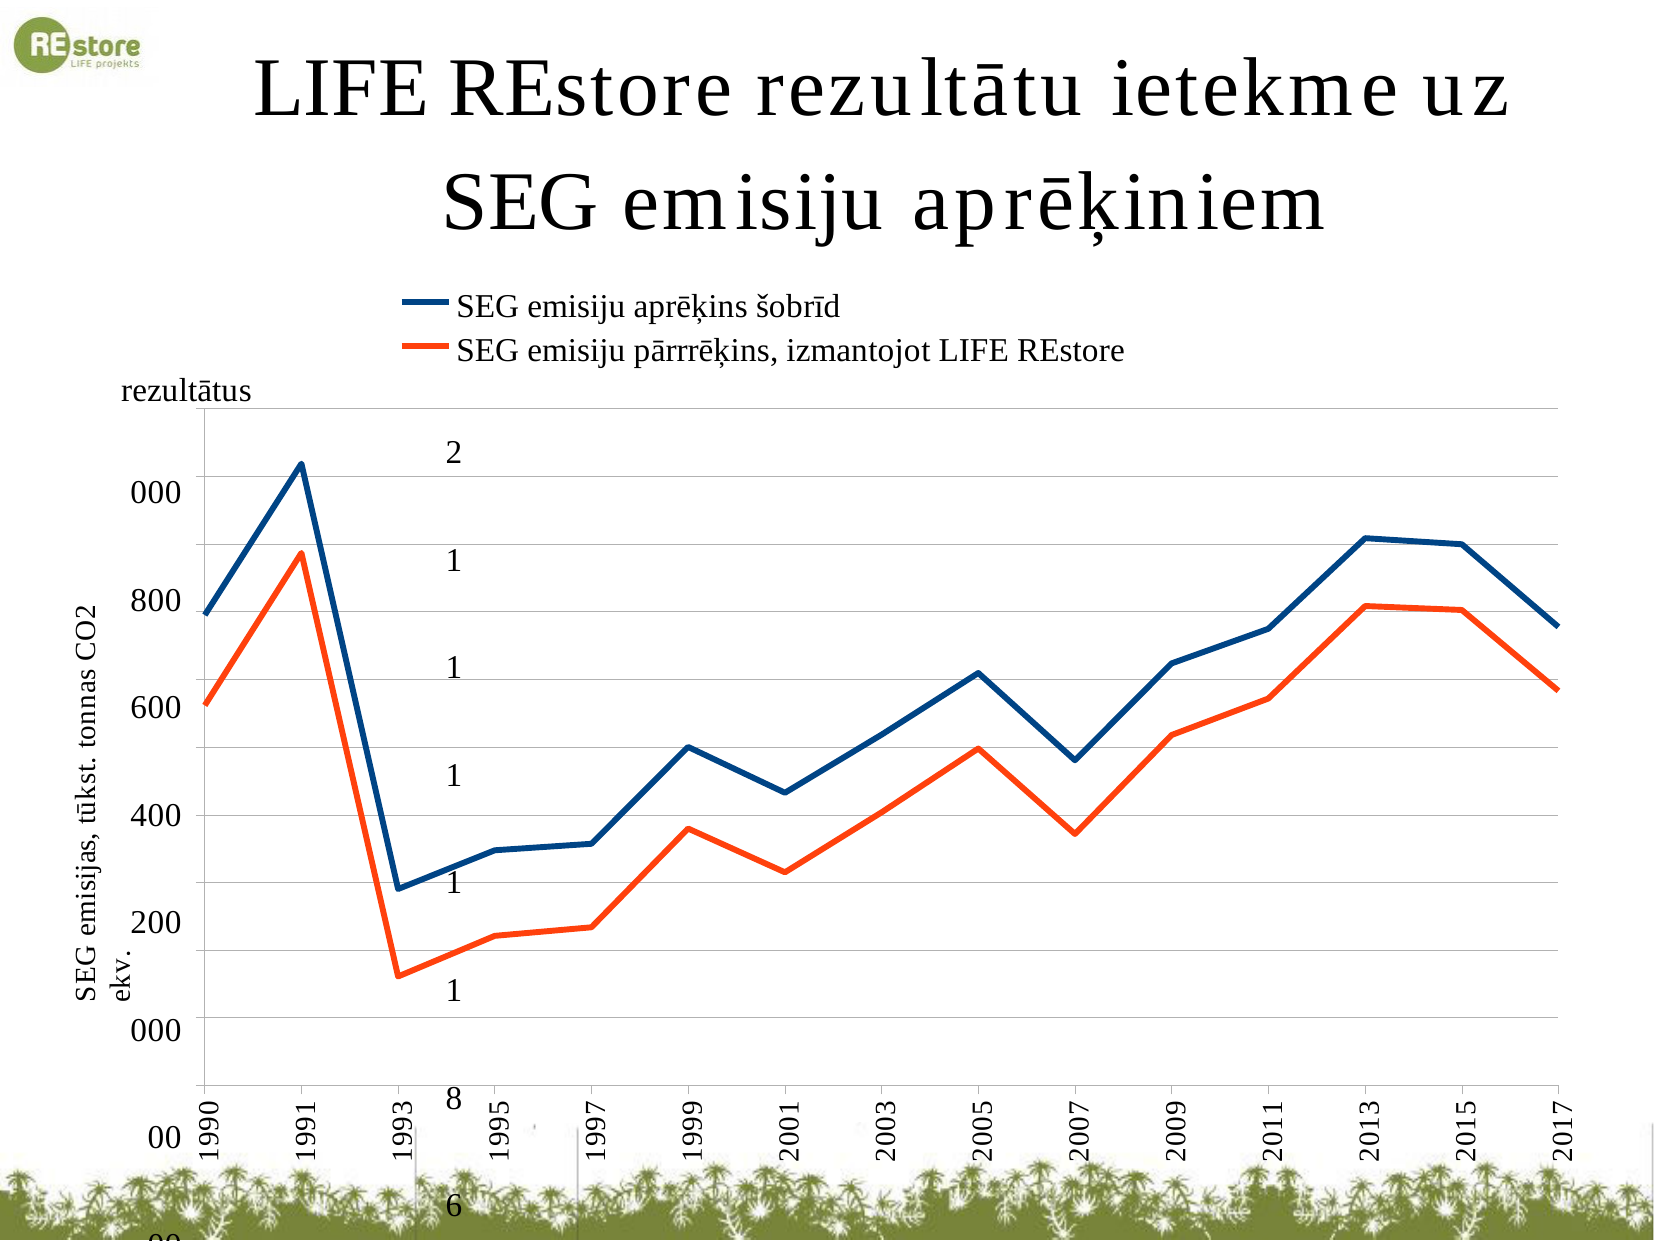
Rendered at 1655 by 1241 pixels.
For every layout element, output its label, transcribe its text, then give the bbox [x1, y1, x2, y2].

picture [0, 7, 159, 87]
text_box 2011 [1254, 1099, 1287, 1165]
text_box 2015 [1446, 1099, 1480, 1165]
picture [1254, 1122, 1654, 1240]
text_box [1254, 538, 1559, 634]
text_box SEG emisijas, tūkst. tonnas CO2 ekv. [65, 548, 100, 1005]
text_box SEG emisiju aprēķins šobrīd SEG emisiju pārrrēķins, izmantojot LIFE REstore rezultātus 2000 1800 1600 1400 1200 1000 800 600 400 200 0 [119, 284, 1254, 1241]
picture [0, 1122, 119, 1240]
text_box 2013 [1349, 1099, 1383, 1165]
text_box [1254, 606, 1559, 704]
title LIFEREstorerezultātuietekmeuz SEGemisijuaprēķiniem [93, 18, 1561, 247]
text_box 2017 [1542, 1099, 1577, 1165]
